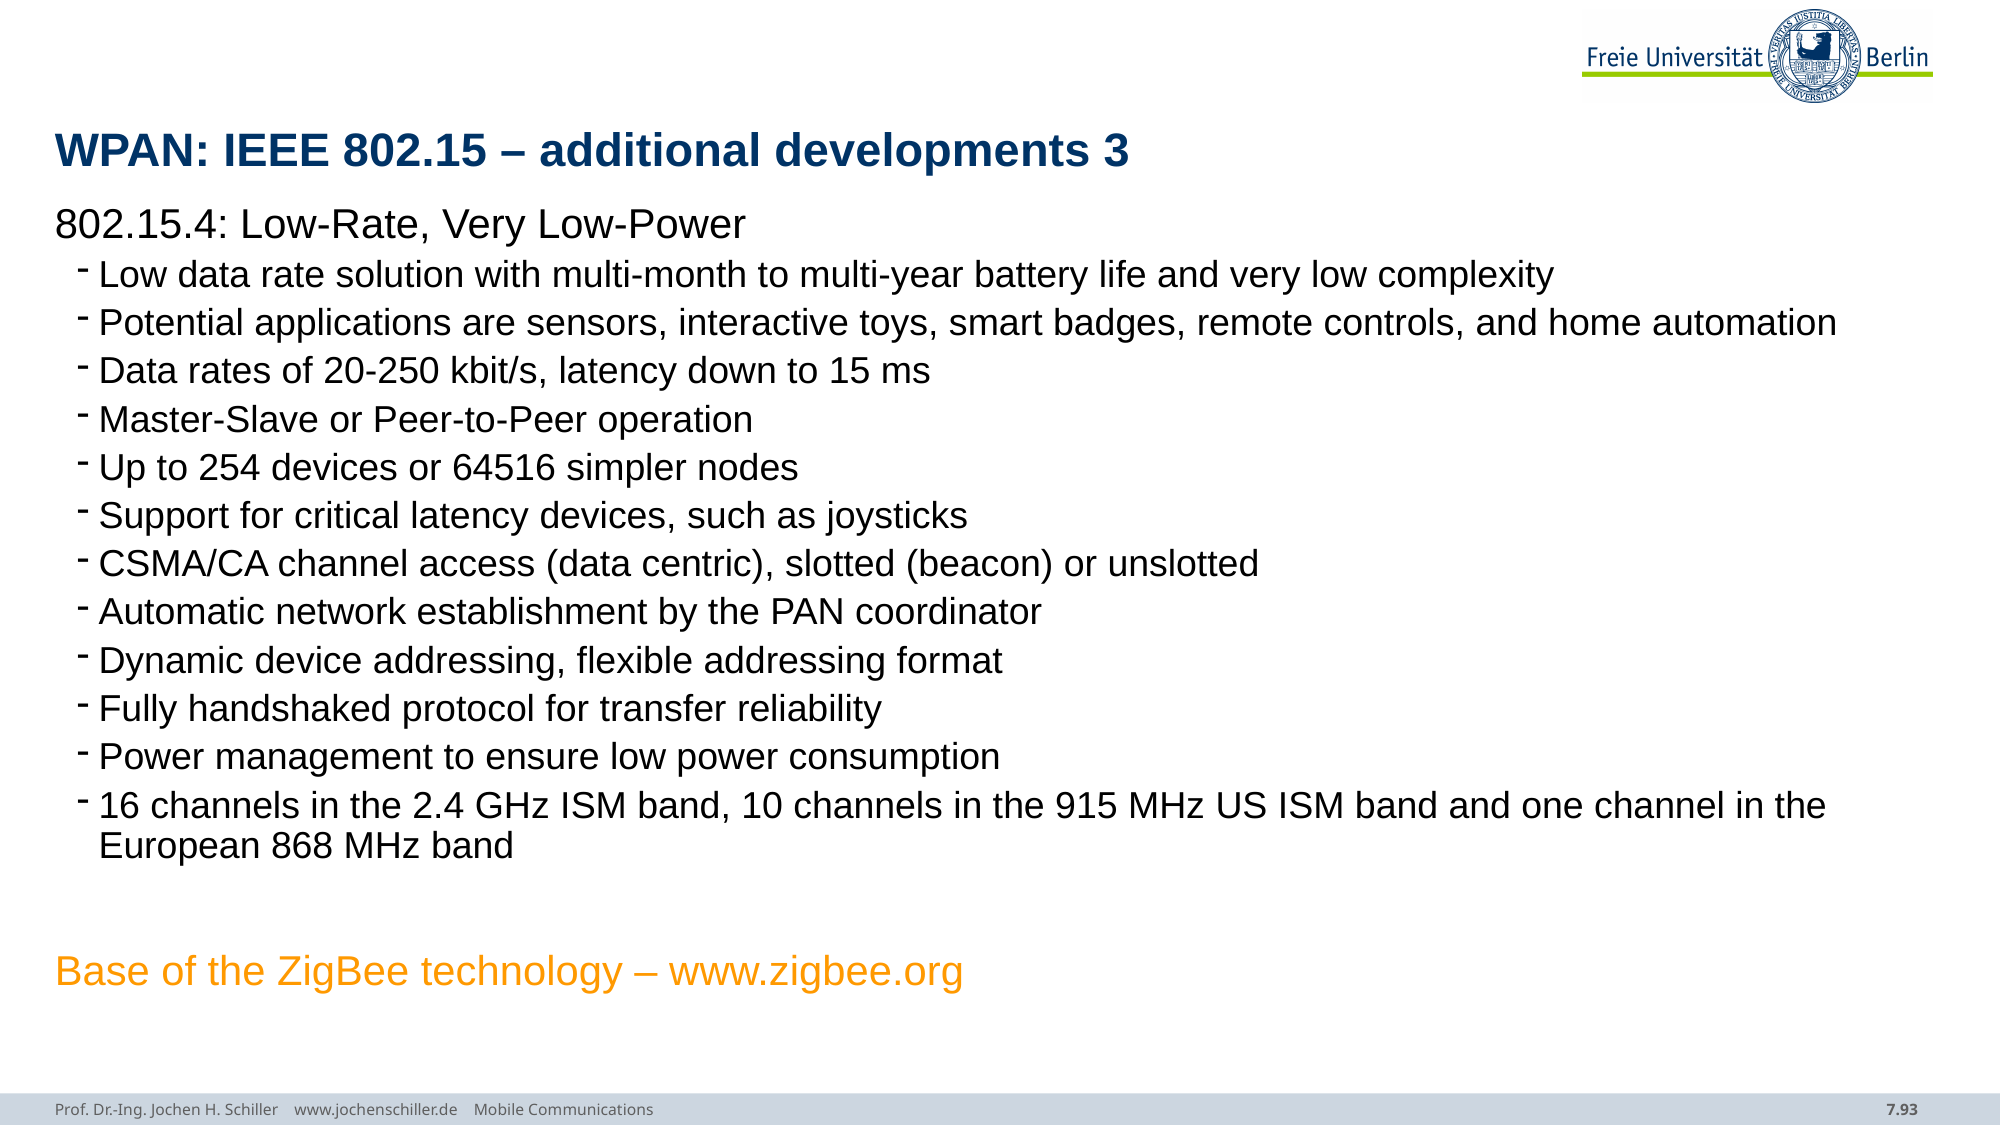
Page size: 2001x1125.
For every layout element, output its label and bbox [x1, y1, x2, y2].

picture [1582, 9, 1933, 103]
footer [54, 1091, 1363, 1125]
title [54, 117, 1946, 188]
list [54, 201, 1946, 1064]
